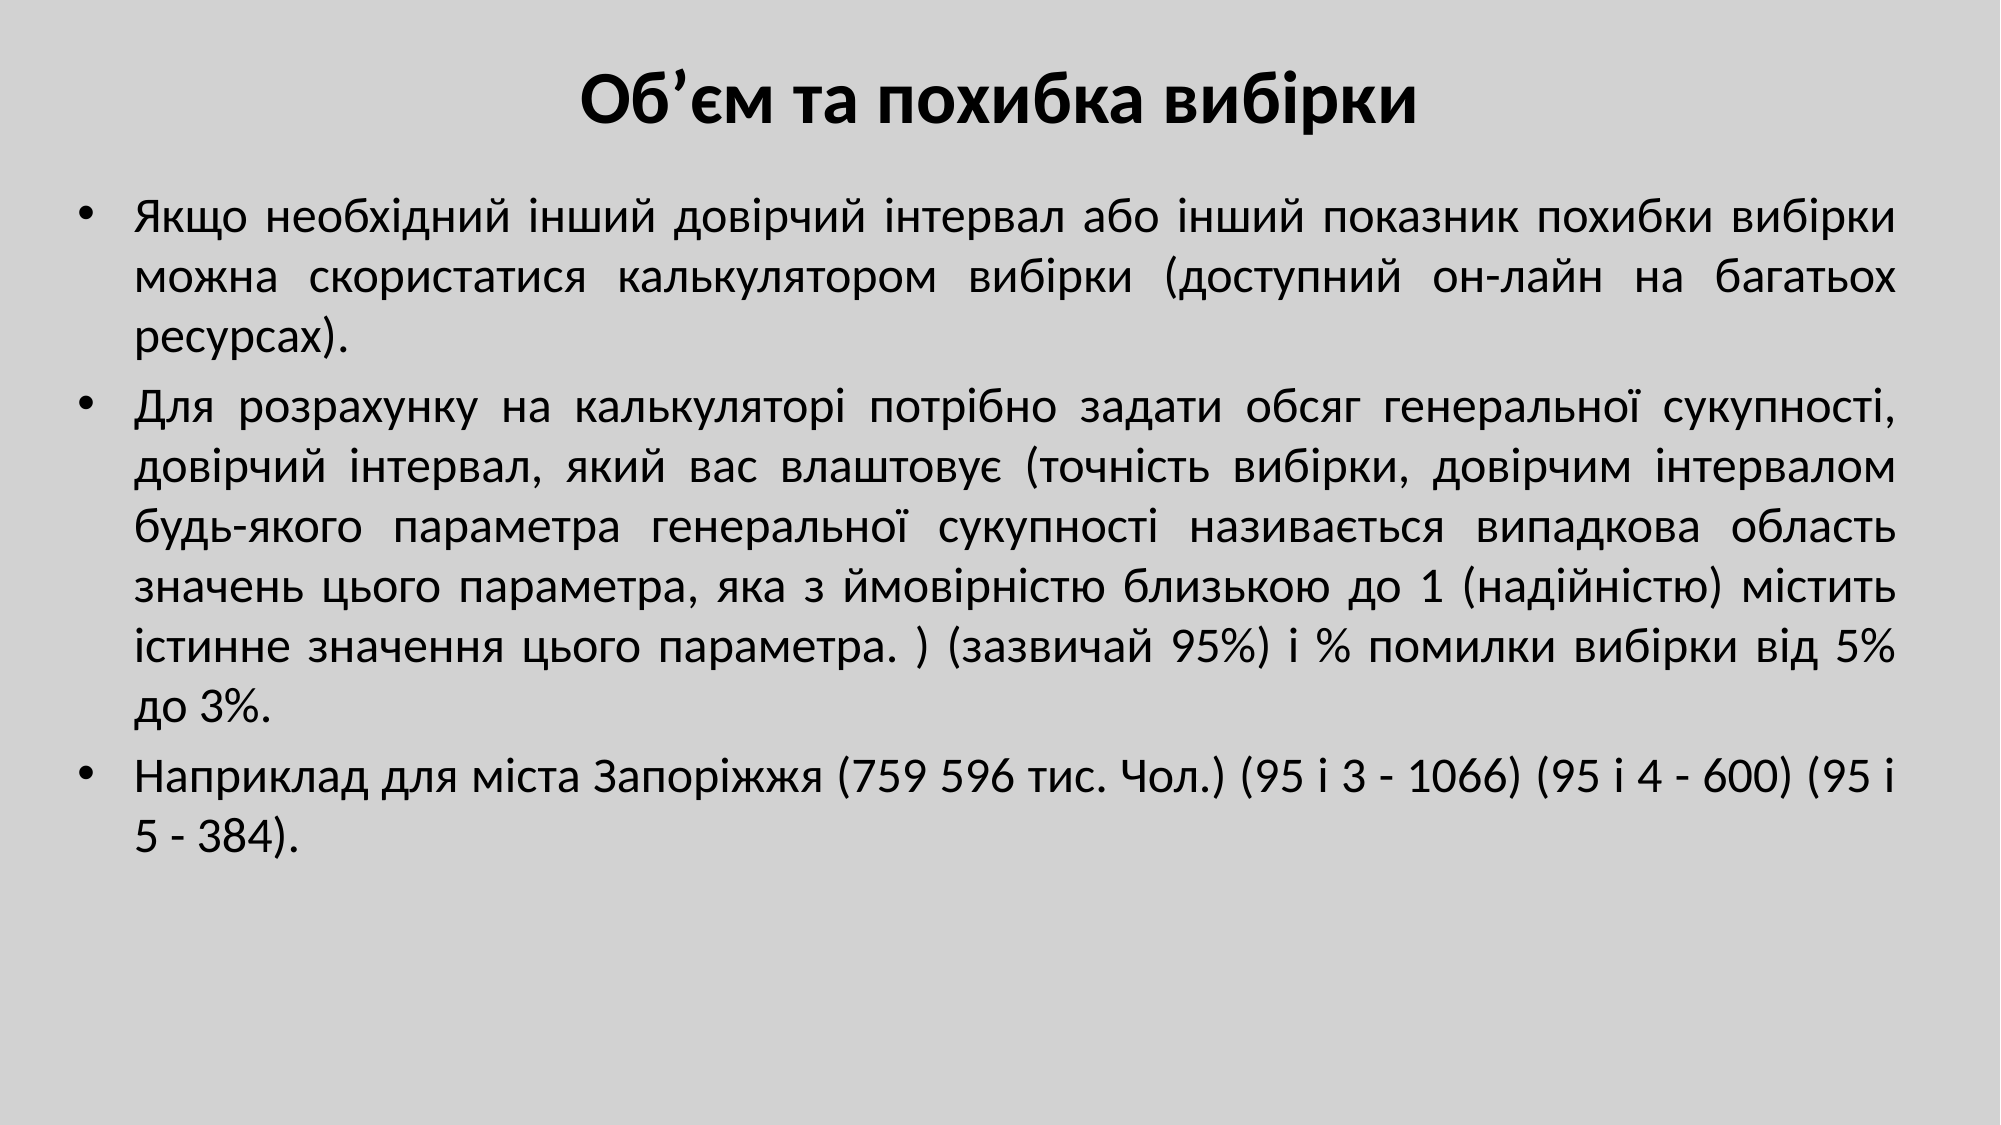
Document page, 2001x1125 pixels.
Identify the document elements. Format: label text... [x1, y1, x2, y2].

title Об’єм та похибка вибірки [99, 37, 1900, 150]
list Якщо необхідний інший довірчий інтервал або інший показник похибки вибірки можна скористатися калькулятором вибірки (доступний он-лайн на багатьох ресурсах). Для розрахунку на калькуляторі потрібно задати обсяг генеральної сукупності, довірчий інтервал, який вас влаштовує (точність вибірки, довірчим інтервалом будь-якого параметра генеральної сукупності називається випадкова область значень цього параметра, яка з ймовірністю близькою до 1 (надійністю) містить істинне значення цього параметра. ) (зазвичай 95%) і % помилки вибірки від 5% до 3%. Наприклад для міста Запоріжжя (759 596 тис. Чол.) (95 і 3 - 1066) (95 і 4 - 600) (95 і 5 - 384). [62, 174, 1913, 1088]
